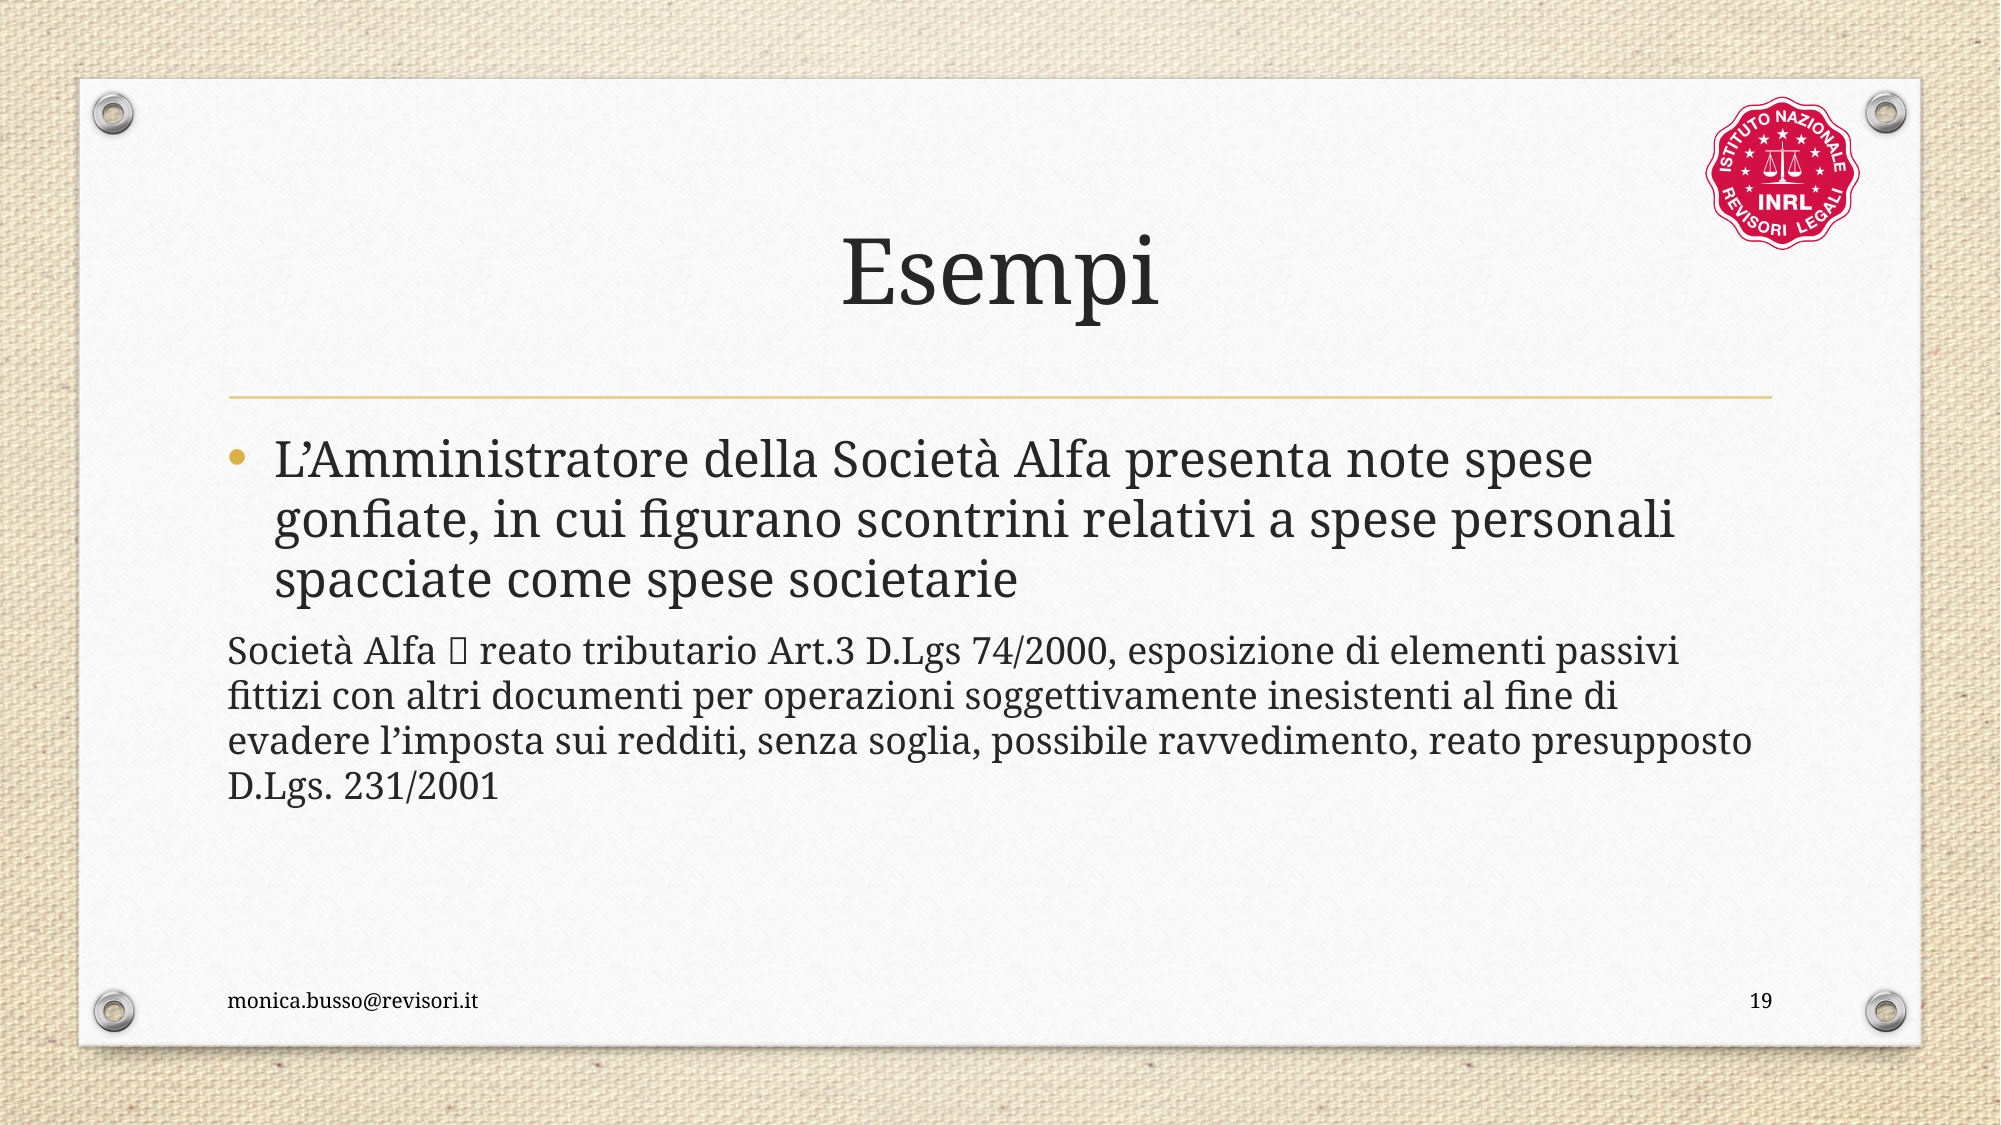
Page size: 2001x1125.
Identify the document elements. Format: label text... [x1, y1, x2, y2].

title Esempi [212, 161, 1788, 375]
list L’Amministratore della Società Alfa presenta note spese gonfiate, in cui figurano scontrini relativi a spese personali spacciate come spese societarie Società Alfa  reato tributario Art.3 D.Lgs 74/2000, esposizione di elementi passivi fittizi con altri documenti per operazioni soggettivamente inesistenti al fine di evadere l’imposta sui redditi, senza soglia, possibile ravvedimento, reato presupposto D.Lgs. 231/2001 [212, 419, 1788, 964]
picture [0, 0, 2001, 1125]
slide_number 19 [1698, 979, 1788, 1025]
footer monica.busso@revisori.it [212, 979, 1411, 1025]
